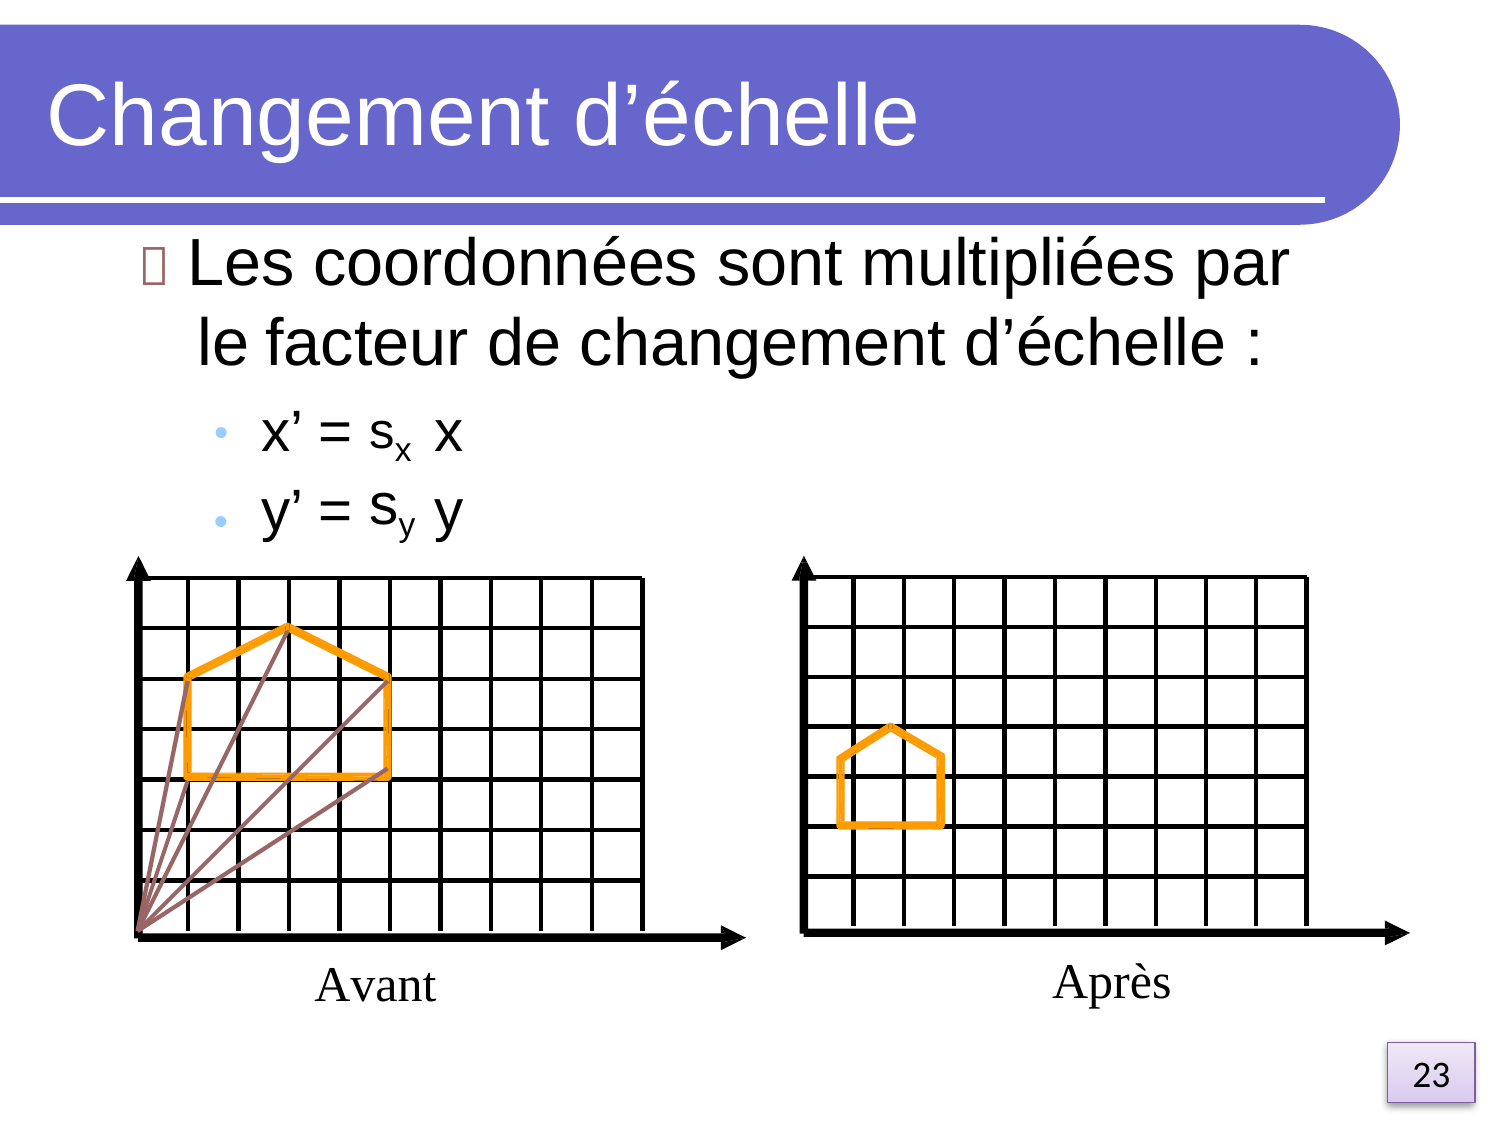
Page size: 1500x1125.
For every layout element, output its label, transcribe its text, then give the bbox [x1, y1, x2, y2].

text_box [339, 577, 390, 628]
text_box = = [316, 401, 364, 548]
text_box [853, 826, 904, 876]
text_box [954, 826, 1004, 876]
text_box [541, 678, 591, 728]
text_box [188, 880, 238, 931]
text_box [339, 628, 390, 678]
text_box [541, 628, 591, 678]
text_box [541, 577, 591, 628]
text_box [137, 628, 188, 678]
text_box [490, 779, 541, 830]
text_box [1004, 876, 1054, 927]
text_box [791, 562, 815, 934]
text_box [288, 880, 339, 931]
text_box [1256, 876, 1307, 927]
text_box [288, 628, 339, 678]
text_box [1256, 776, 1307, 826]
text_box [238, 678, 288, 728]
text_box [490, 880, 541, 931]
text_box [1256, 676, 1307, 726]
text_box [1155, 626, 1205, 676]
text_box [853, 876, 904, 927]
text_box [1256, 826, 1307, 876]
text_box [1155, 577, 1205, 626]
text_box [1105, 876, 1155, 927]
text_box [853, 726, 904, 776]
text_box [591, 728, 643, 779]
text_box [390, 678, 440, 728]
text_box de [485, 308, 574, 380]
text_box x y [432, 401, 475, 548]
text_box [1105, 626, 1155, 676]
text_box [1105, 577, 1155, 626]
text_box [440, 678, 490, 728]
text_box [904, 876, 954, 927]
text_box [591, 830, 643, 880]
text_box [390, 728, 440, 779]
text_box 23 [1387, 1042, 1476, 1103]
text_box [339, 880, 390, 931]
text_box le • [193, 308, 255, 461]
text_box [1054, 776, 1105, 826]
text_box [1054, 626, 1105, 676]
text_box [1004, 776, 1054, 826]
text_box [541, 830, 591, 880]
text_box [238, 577, 288, 628]
text_box [490, 728, 541, 779]
text_box [591, 628, 643, 678]
text_box [188, 779, 238, 830]
text_box [440, 880, 490, 931]
text_box [238, 830, 288, 880]
text_box [853, 676, 904, 726]
text_box [591, 880, 643, 931]
text_box [490, 577, 541, 628]
text_box [1256, 577, 1307, 626]
text_box [1205, 676, 1256, 726]
text_box [541, 779, 591, 830]
text_box [954, 726, 1004, 776]
text_box [1205, 577, 1256, 626]
text_box [137, 830, 188, 880]
text_box [803, 776, 853, 826]
text_box : [1243, 308, 1277, 380]
text_box Changement d’échelle [44, 71, 934, 164]
text_box [954, 776, 1004, 826]
text_box [803, 920, 1410, 946]
text_box [390, 880, 440, 931]
text_box [440, 830, 490, 880]
text_box [490, 628, 541, 678]
text_box [339, 779, 390, 830]
text_box [1004, 826, 1054, 876]
text_box [490, 830, 541, 880]
text_box [390, 628, 440, 678]
text_box [440, 779, 490, 830]
text_box [1004, 577, 1054, 626]
text_box [591, 779, 643, 830]
text_box [440, 628, 490, 678]
text_box [1105, 676, 1155, 726]
text_box [904, 676, 954, 726]
text_box  Les coordonnées sont multipliées par [136, 228, 1310, 300]
text_box [288, 779, 339, 830]
text_box [188, 628, 238, 678]
text_box [803, 726, 853, 776]
text_box [904, 776, 954, 826]
text_box [238, 880, 288, 931]
text_box sx sy [367, 401, 431, 559]
text_box [1155, 776, 1205, 826]
text_box [591, 577, 643, 628]
text_box [1054, 676, 1105, 726]
text_box [137, 880, 188, 931]
text_box [803, 577, 853, 626]
text_box [126, 562, 149, 939]
text_box [803, 676, 853, 726]
text_box [954, 577, 1004, 626]
text_box [288, 830, 339, 880]
text_box [137, 678, 188, 728]
text_box [390, 779, 440, 830]
text_box [1155, 676, 1205, 726]
text_box [137, 779, 188, 830]
text_box [339, 678, 390, 728]
text_box Avant [312, 958, 443, 1013]
text_box [803, 626, 853, 676]
text_box [1205, 626, 1256, 676]
text_box [238, 728, 288, 779]
text_box [188, 577, 238, 628]
text_box [904, 626, 954, 676]
text_box [803, 826, 853, 876]
text_box [1054, 876, 1105, 927]
text_box [339, 830, 390, 880]
text_box [1004, 676, 1054, 726]
text_box [238, 628, 288, 678]
text_box [137, 728, 188, 779]
text_box [288, 577, 339, 628]
text_box [188, 830, 238, 880]
text_box x’ y’ [258, 401, 314, 548]
text_box [288, 678, 339, 728]
text_box [1155, 826, 1205, 876]
text_box [390, 577, 440, 628]
text_box • [211, 499, 237, 545]
text_box [1105, 776, 1155, 826]
text_box Après [1049, 955, 1181, 1010]
text_box [853, 776, 904, 826]
text_box [591, 678, 643, 728]
text_box [1105, 826, 1155, 876]
text_box [440, 577, 490, 628]
text_box facteur [263, 308, 481, 380]
text_box [800, 555, 808, 562]
text_box [1155, 726, 1205, 776]
text_box [1004, 726, 1054, 776]
text_box changement [577, 308, 959, 380]
text_box [1205, 776, 1256, 826]
text_box [954, 626, 1004, 676]
text_box [853, 626, 904, 676]
text_box [904, 726, 954, 776]
text_box [1205, 876, 1256, 927]
text_box [1004, 626, 1054, 676]
text_box [238, 779, 288, 830]
text_box [137, 577, 188, 628]
text_box [803, 876, 853, 927]
text_box [1054, 577, 1105, 626]
text_box [853, 577, 904, 626]
text_box [541, 880, 591, 931]
text_box [1205, 826, 1256, 876]
text_box [954, 876, 1004, 927]
text_box [188, 678, 238, 728]
text_box [490, 678, 541, 728]
text_box [541, 728, 591, 779]
text_box [904, 577, 954, 626]
text_box [1155, 876, 1205, 927]
text_box [1256, 626, 1307, 676]
text_box [288, 728, 339, 779]
text_box [1256, 726, 1307, 776]
text_box [390, 830, 440, 880]
text_box [954, 676, 1004, 726]
text_box [1205, 726, 1256, 776]
text_box [440, 728, 490, 779]
text_box [135, 556, 142, 562]
text_box [1054, 726, 1105, 776]
text_box d’échelle [962, 308, 1240, 380]
text_box [0, 24, 1401, 225]
text_box [188, 728, 238, 779]
text_box [339, 728, 390, 779]
text_box [138, 925, 746, 951]
text_box [1054, 826, 1105, 876]
text_box [904, 826, 954, 876]
text_box [1105, 726, 1155, 776]
